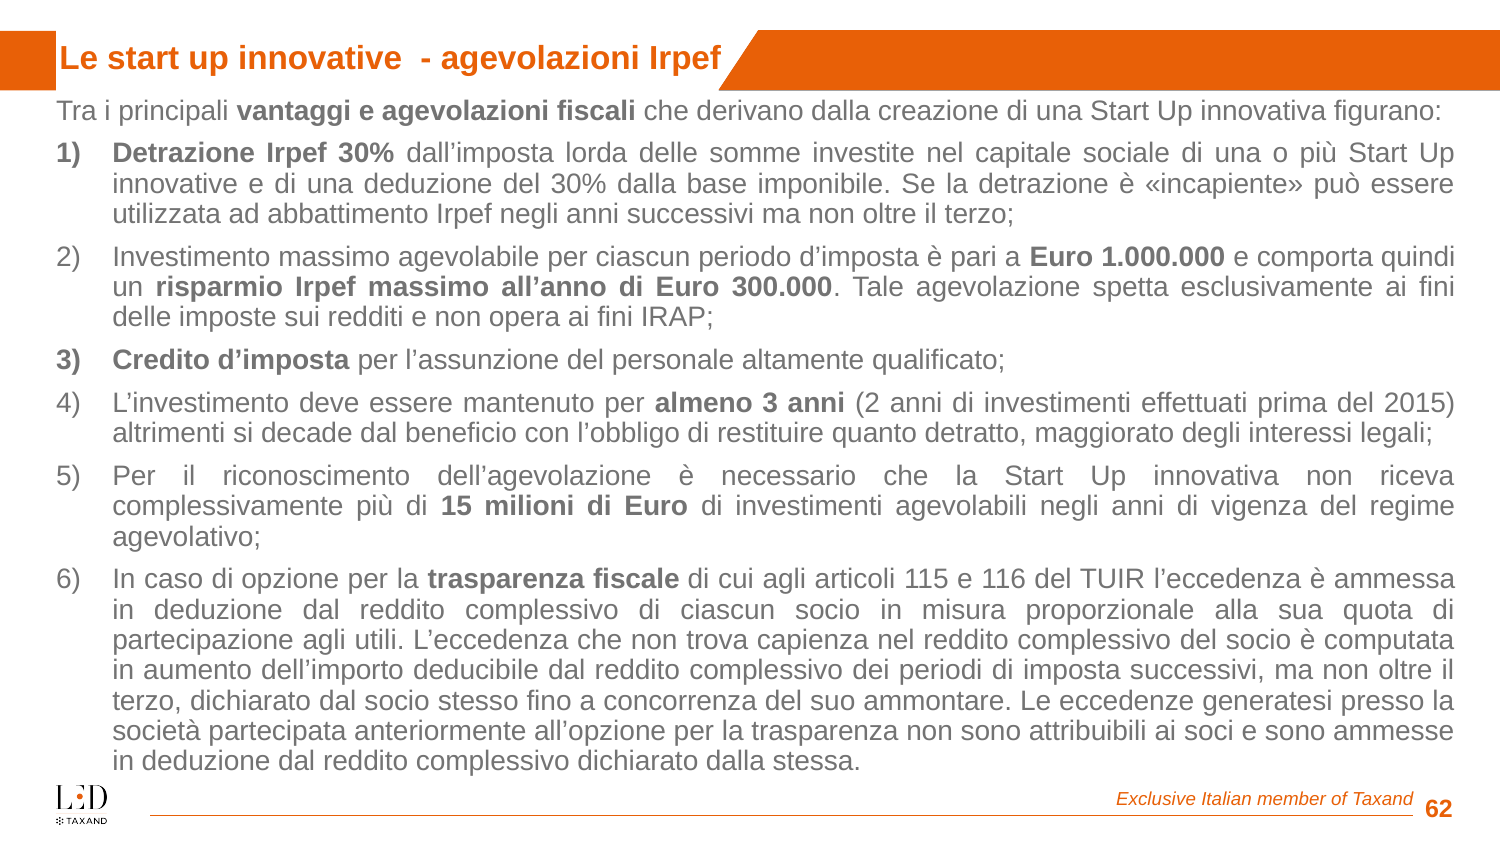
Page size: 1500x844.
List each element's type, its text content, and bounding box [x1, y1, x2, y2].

text_box Le start up innovative - agevolazioni Irpef [44, 24, 771, 85]
text_box 62 [1391, 796, 1453, 836]
text_box [0, 30, 57, 91]
text_box Exclusive Italian member of Taxand [1092, 789, 1414, 815]
picture [56, 785, 107, 825]
text_box [716, 29, 1500, 91]
text_box Tra i principali vantaggi e agevolazioni fiscali che derivano dalla creazione di una Start Up innovativa figurano: Detrazione Irpef 30% dall’imposta lorda delle somme investite nel capitale sociale di una o più Start Up innovative e di una deduzione del 30% dalla base imponibile. Se la detrazione è «incapiente» può essere utilizzata ad abbattimento Irpef negli anni successivi ma non oltre il terzo; Investimento massimo agevolabile per ciascun periodo d’imposta è pari a Euro 1.000.000 e comporta quindi un risparmio Irpef massimo all’anno di Euro 300.000. Tale agevolazione spetta esclusivamente ai fini delle imposte sui redditi e non opera ai fini IRAP; Credito d’imposta per l’assunzione del personale altamente qualificato; L’investimento deve essere mantenuto per almeno 3 anni (2 anni di investimenti effettuati prima del 2015) altrimenti si decade dal beneficio con l’obbligo di restituire quanto detratto, maggiorato degli interessi legali; Per il riconoscimento dell’agevolazione è necessario che la Start Up innovativa non riceva complessivamente più di 15 milioni di Euro di investimenti agevolabili negli anni di vigenza del regime agevolativo; In caso di opzione per la trasparenza fiscale di cui agli articoli 115 e 116 del TUIR l’eccedenza è ammessa in deduzione dal reddito complessivo di ciascun socio in misura proporzionale alla sua quota di partecipazione agli utili. L’eccedenza che non trova capienza nel reddito complessivo del socio è computata in aumento dell’importo deducibile dal reddito complessivo dei periodi di imposta successivi, ma non oltre il terzo, dichiarato dal socio stesso fino a concorrenza del suo ammontare. Le eccedenze generatesi presso la società partecipata anteriormente all’opzione per la trasparenza non sono attribuibili ai soci e sono ammesse in deduzione dal reddito complessivo dichiarato dalla stessa. [56, 95, 1456, 792]
